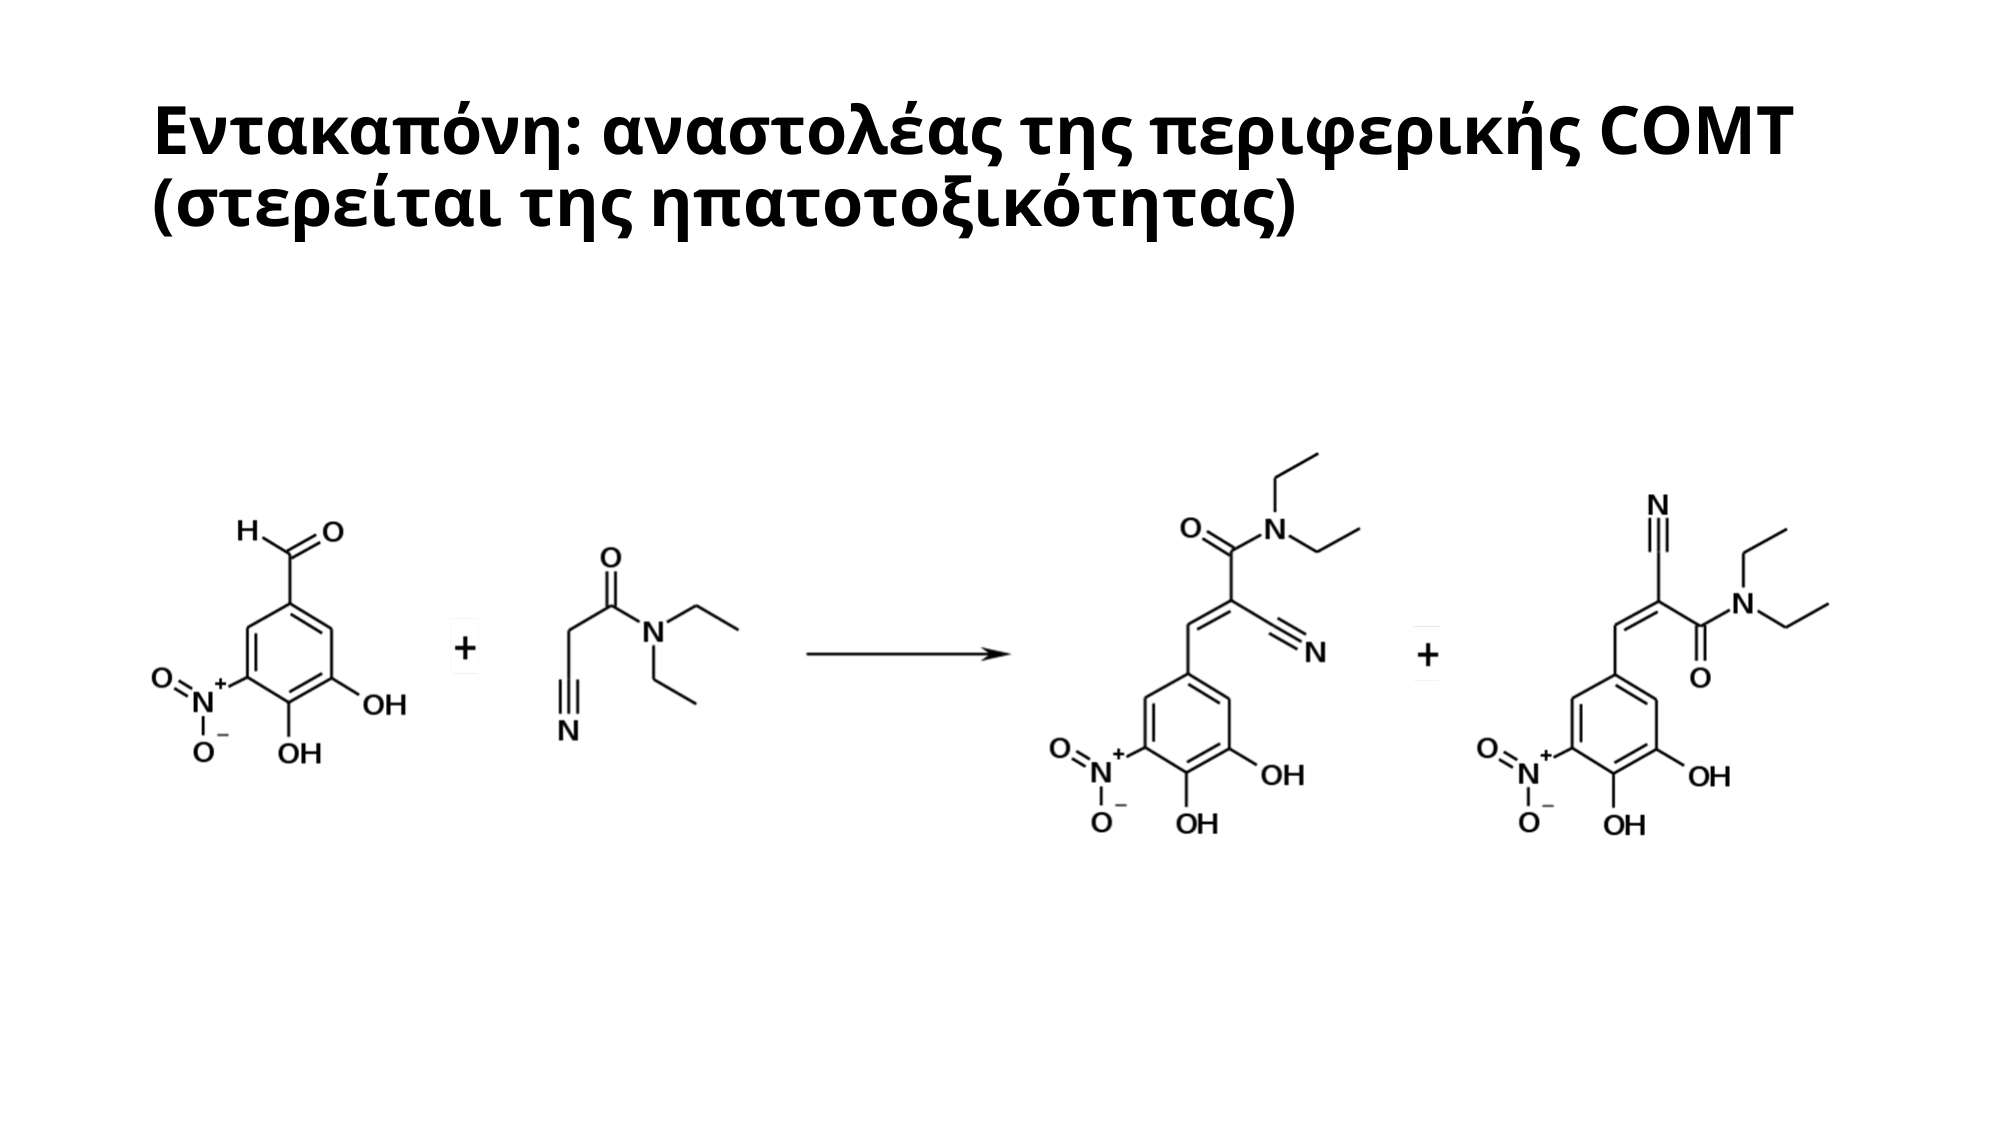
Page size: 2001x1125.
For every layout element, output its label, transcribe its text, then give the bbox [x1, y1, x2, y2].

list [137, 431, 1863, 881]
title Εντακαπόνη: αναστολέας της περιφερικής COMT (στερείται της ηπατοτοξικότητας) [137, 59, 1863, 278]
